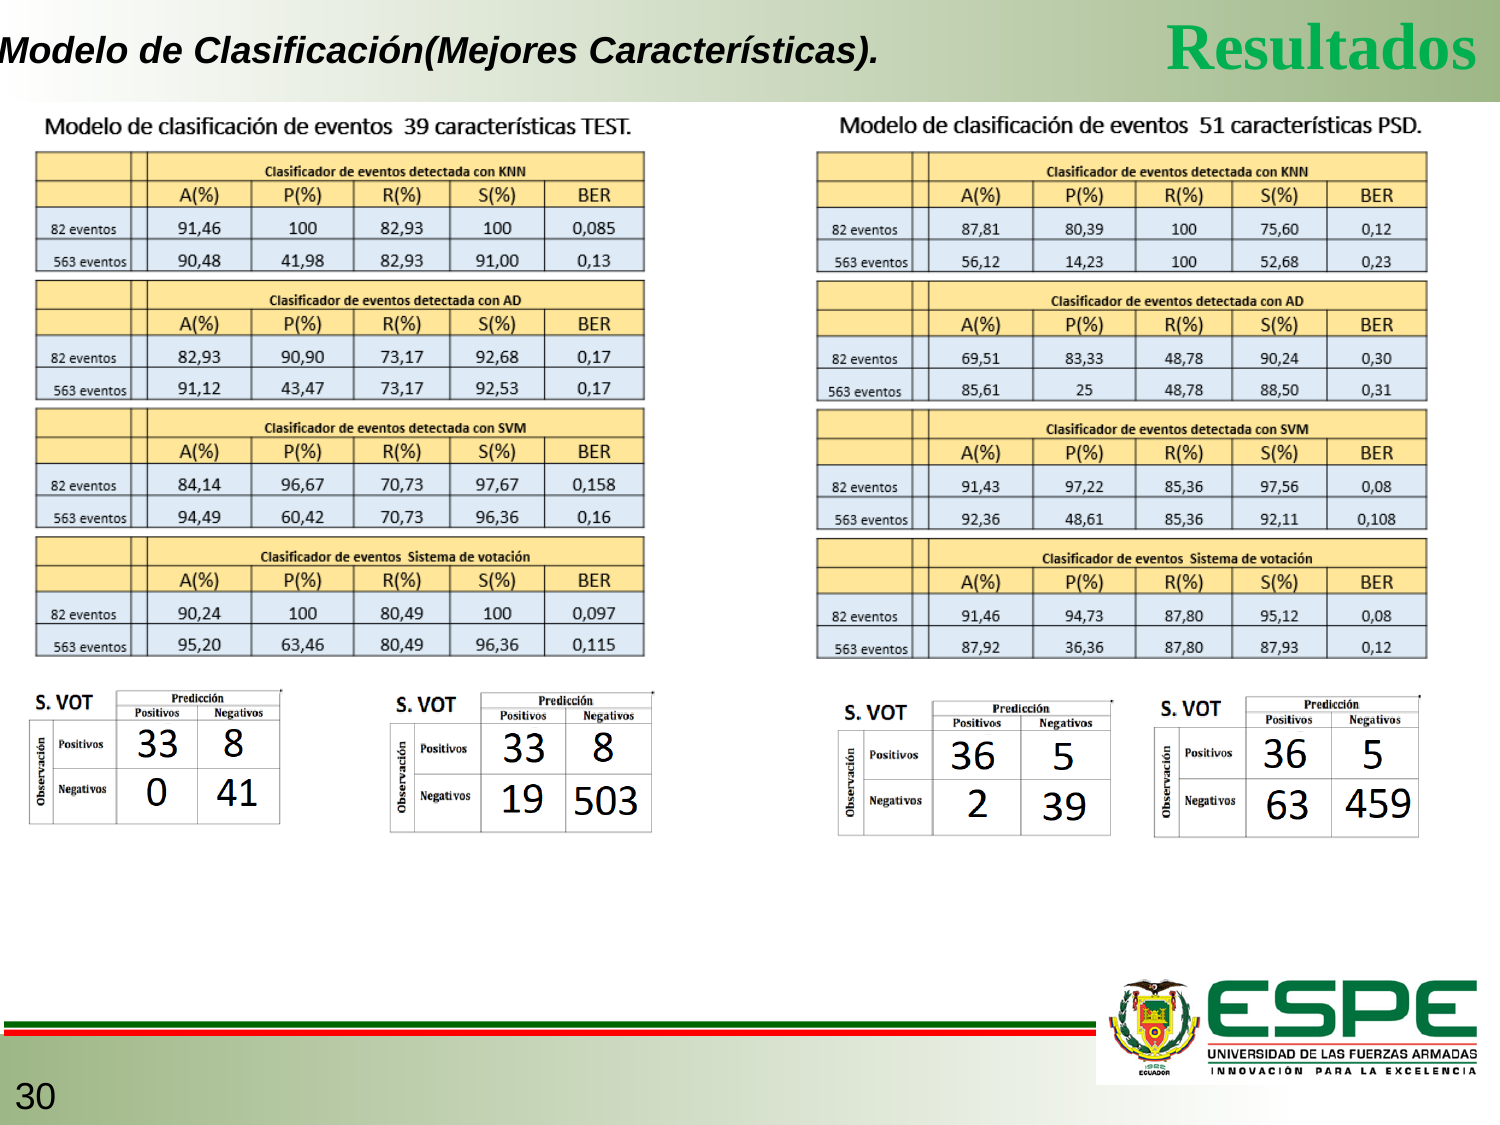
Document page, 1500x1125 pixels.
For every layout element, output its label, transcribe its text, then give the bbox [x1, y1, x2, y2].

picture [797, 109, 1453, 665]
text_box Resultados [142, 0, 1493, 183]
picture [17, 109, 662, 664]
title Modelo de Clasificación(Mejores Características). [0, 19, 906, 104]
picture [1096, 965, 1483, 1085]
picture [381, 680, 661, 840]
text_box 30 [0, 1064, 116, 1125]
picture [1145, 690, 1425, 843]
picture [820, 690, 1126, 841]
picture [17, 680, 286, 831]
